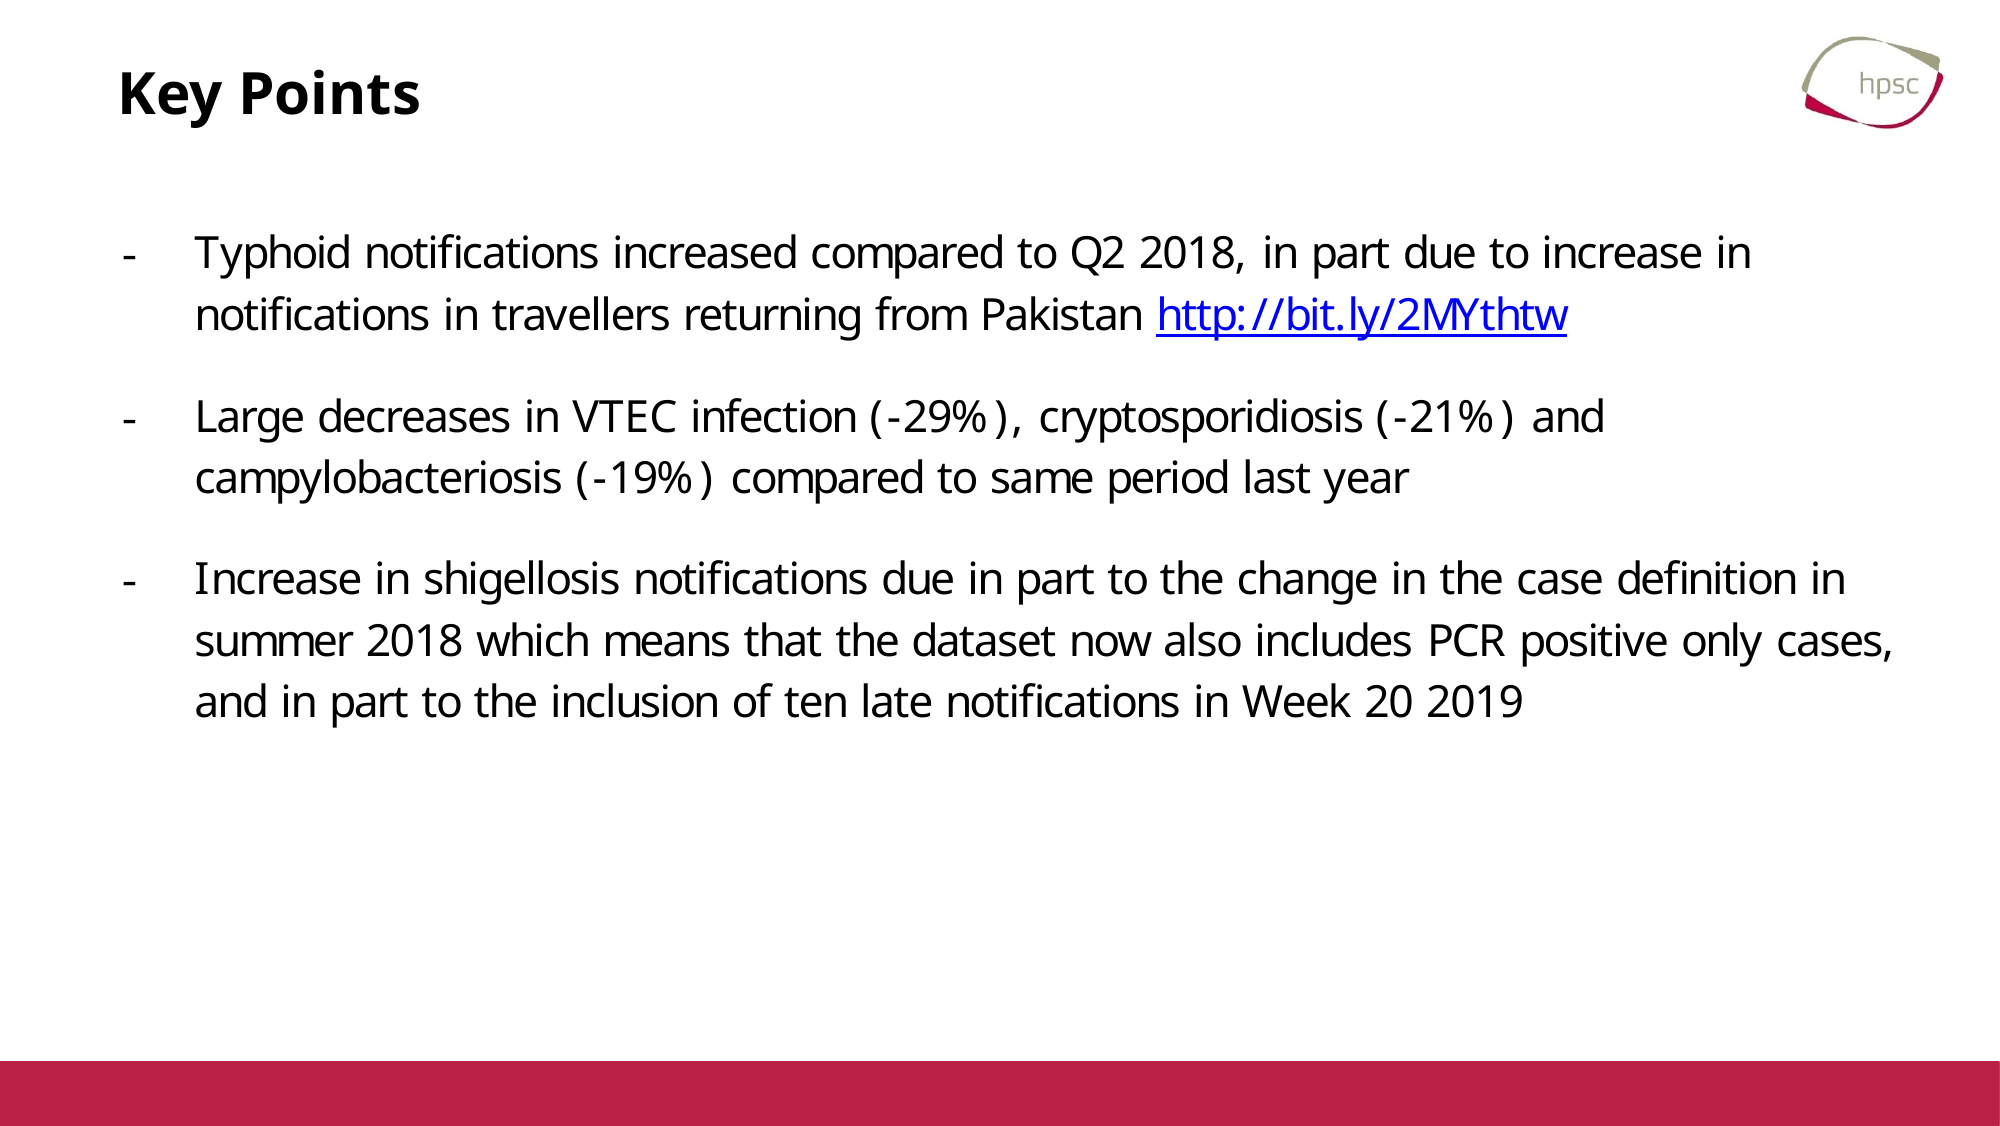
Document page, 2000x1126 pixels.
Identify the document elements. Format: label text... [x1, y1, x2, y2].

title Key Points [99, 45, 1650, 138]
picture [1787, 12, 1956, 153]
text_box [49, 224, 1935, 776]
